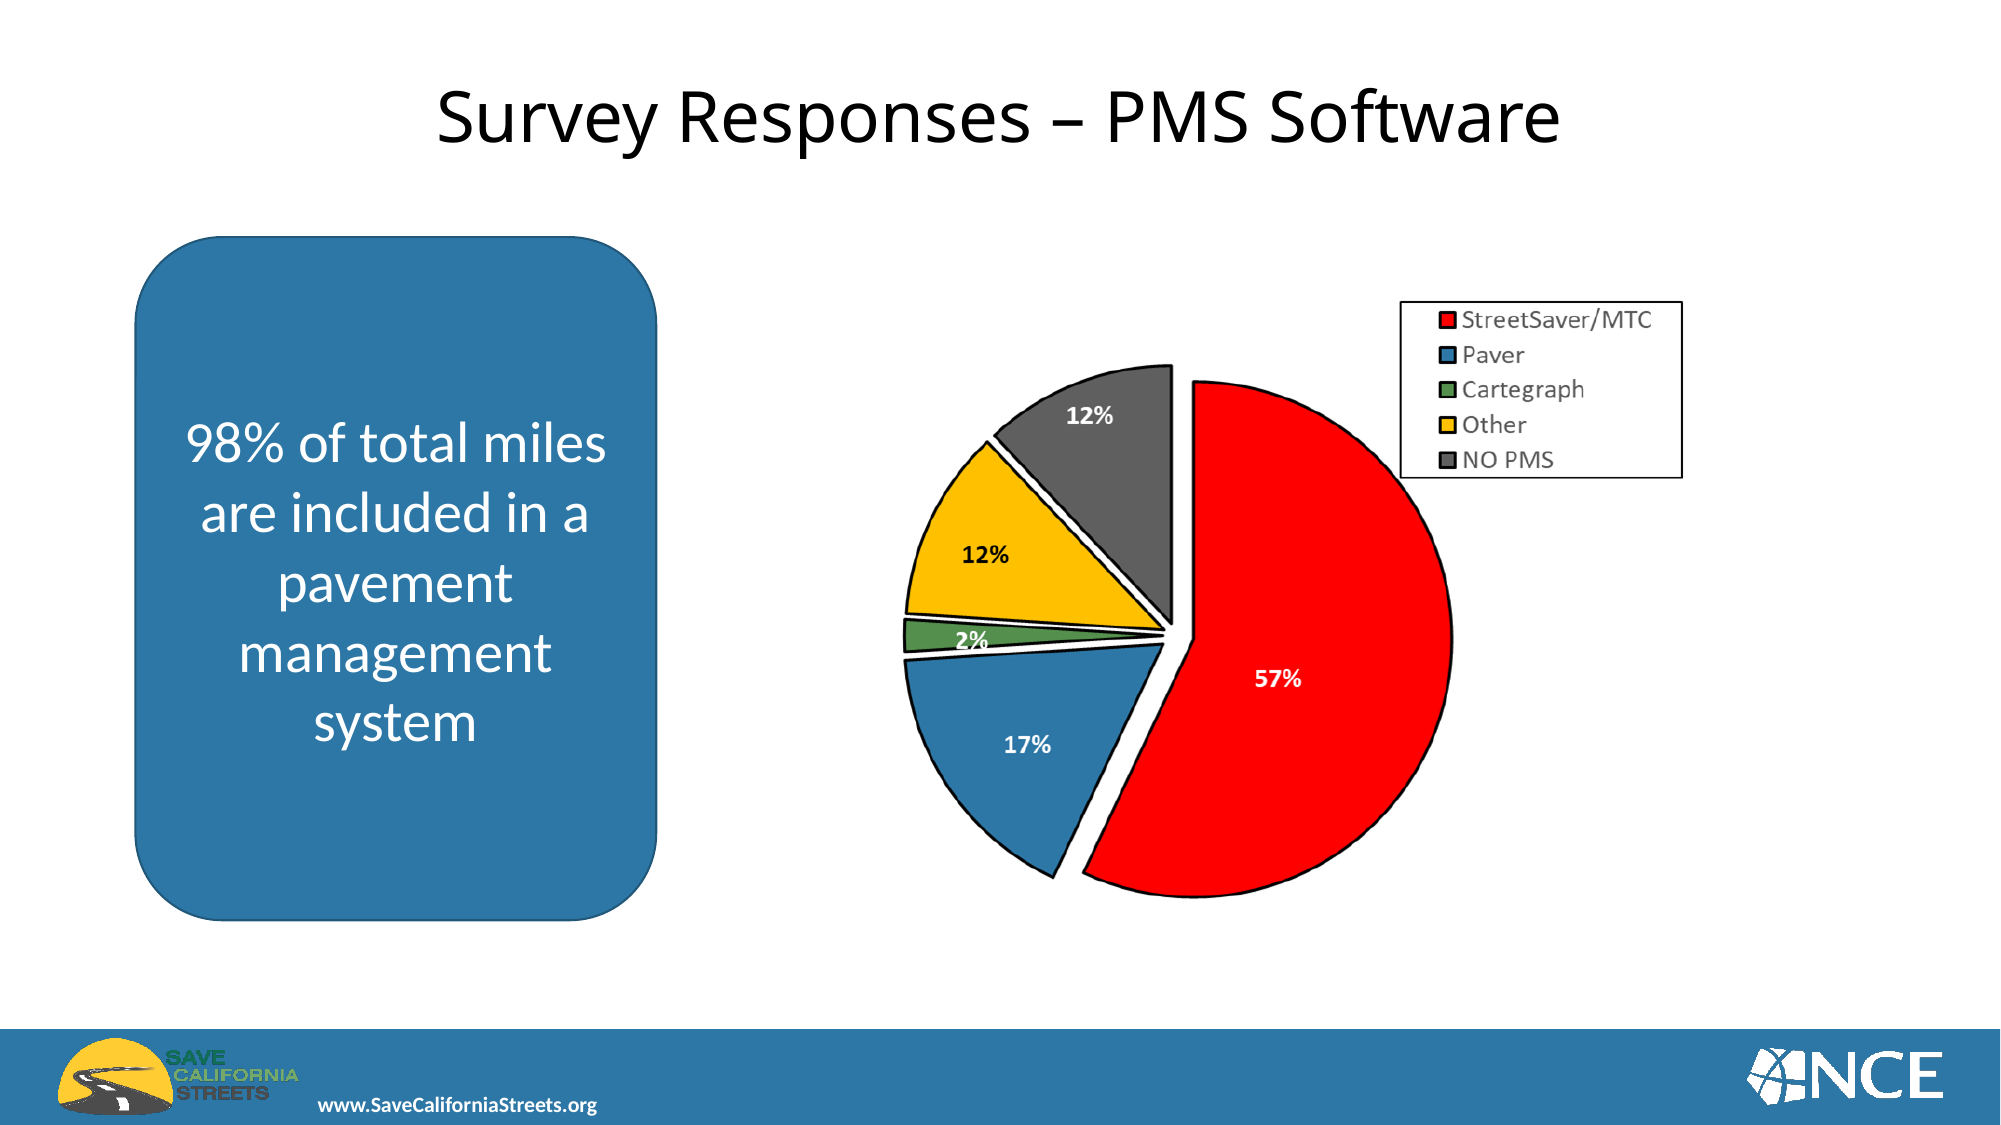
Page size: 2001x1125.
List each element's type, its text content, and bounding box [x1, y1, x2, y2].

title Survey Responses – PMS Software [64, 34, 1936, 205]
picture [882, 237, 1686, 937]
picture [58, 1038, 299, 1115]
picture [1747, 1048, 1943, 1105]
text_box 98% of total miles are included in a pavement management system [134, 236, 658, 922]
